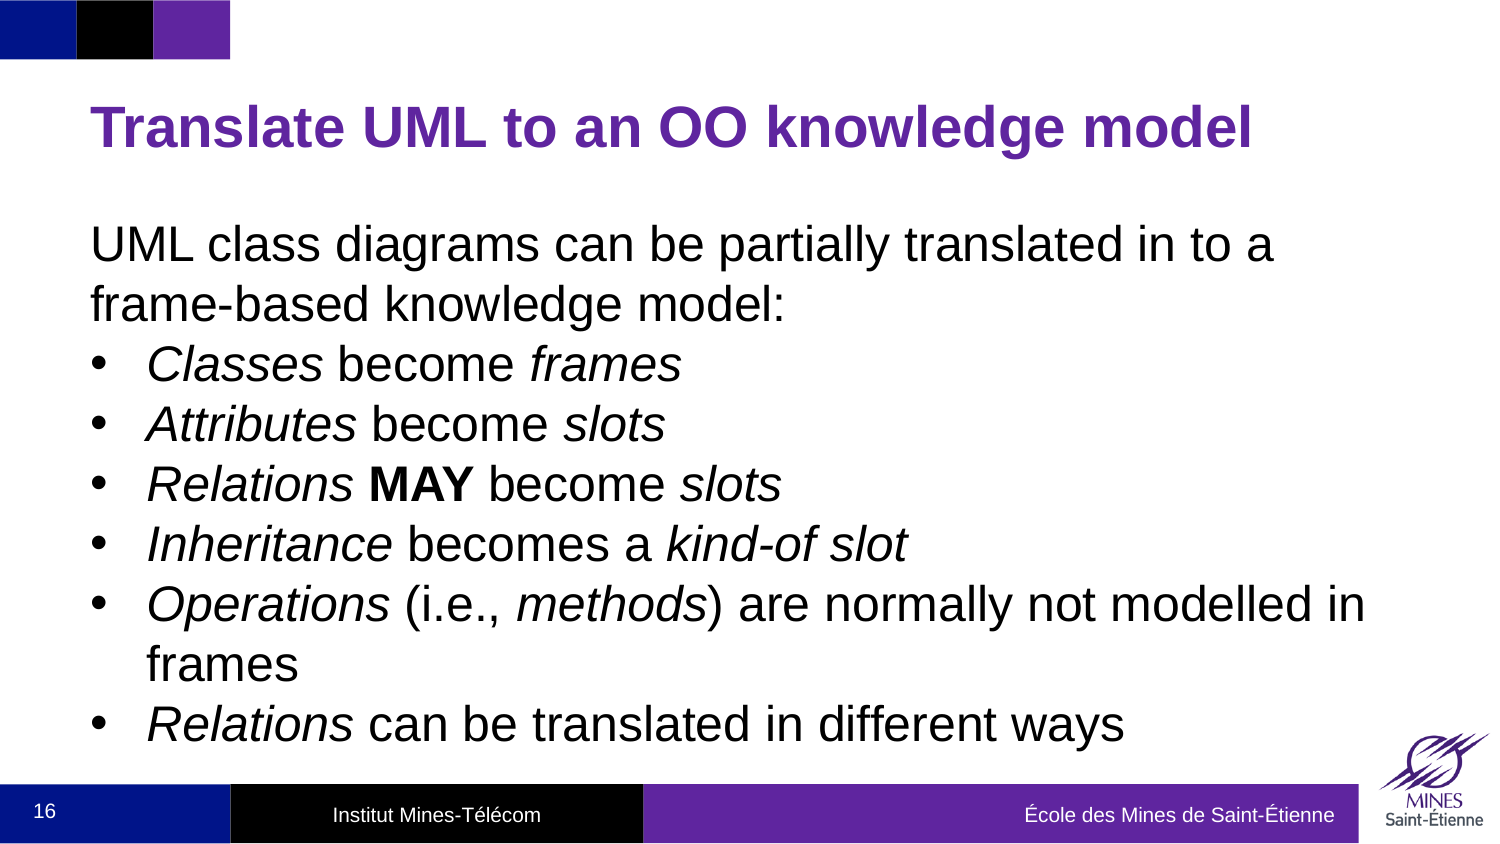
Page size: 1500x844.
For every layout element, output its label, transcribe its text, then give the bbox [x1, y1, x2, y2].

list UML class diagrams can be partially translated in to a frame-based knowledge model: Classes become frames Attributes become slots Relations MAY become slots Inheritance becomes a kind-of slot Operations (i.e., methods) are normally not modelled in frames Relations can be translated in different ways [75, 196, 1425, 808]
title Translate UML to an OO knowledge model [75, 33, 1425, 175]
slide_number 16 [0, 778, 89, 843]
picture [1369, 714, 1499, 844]
